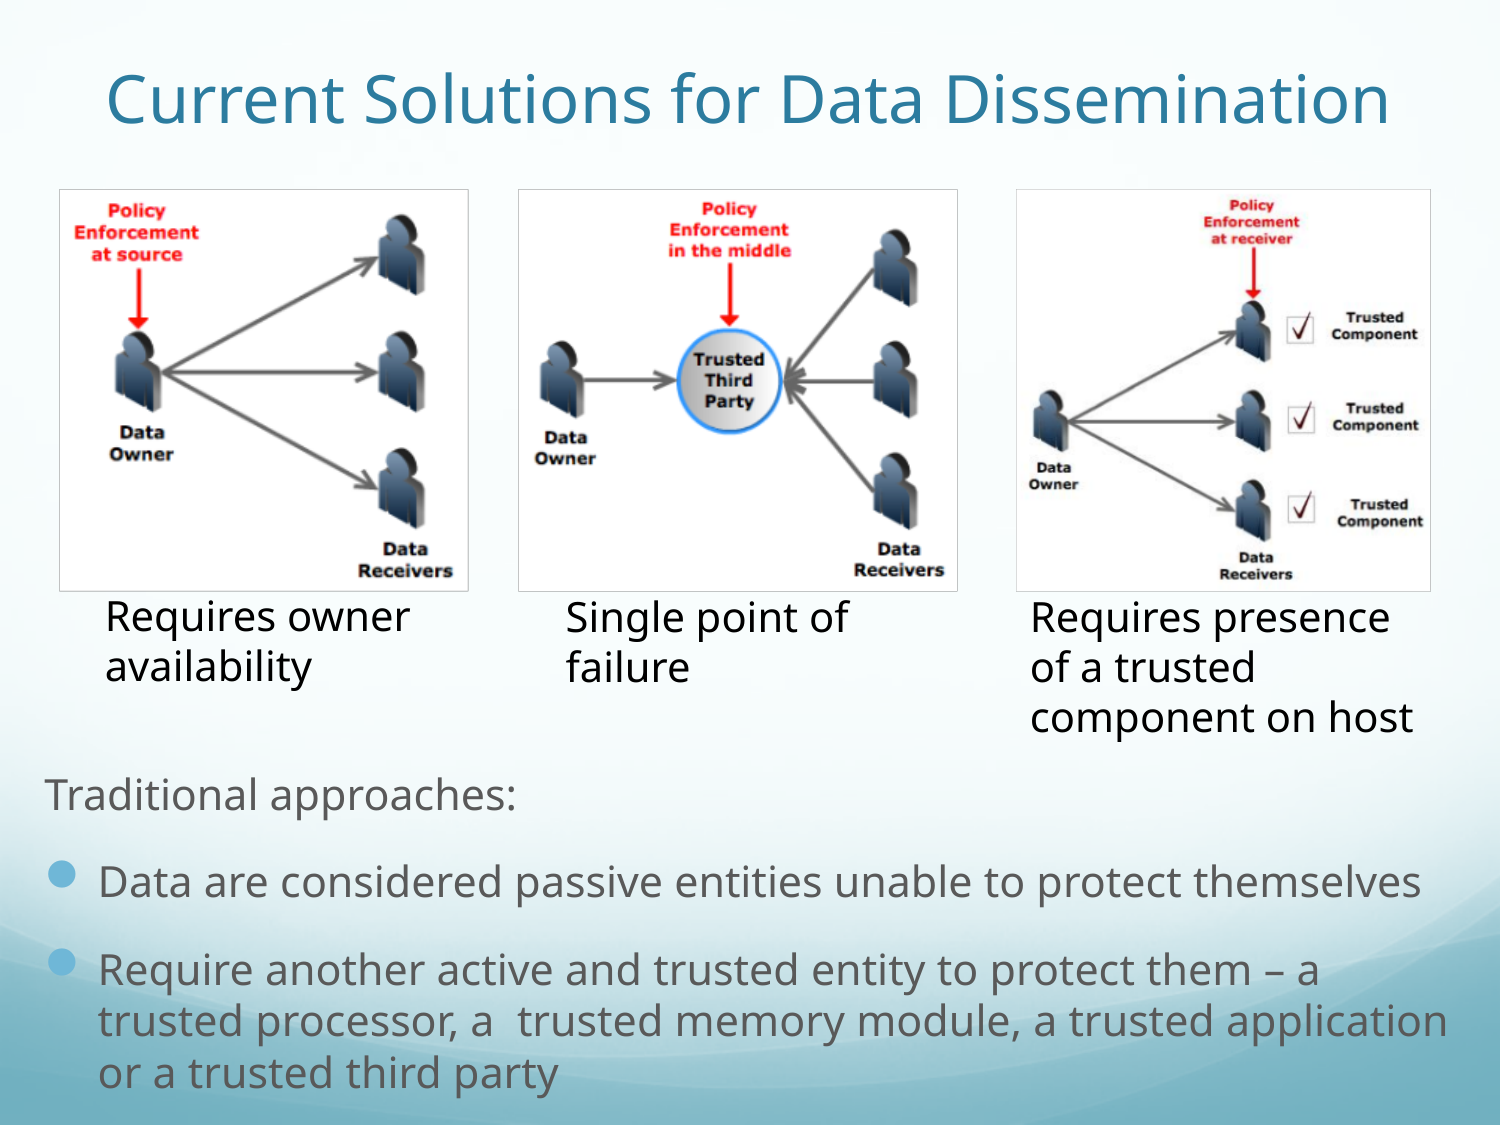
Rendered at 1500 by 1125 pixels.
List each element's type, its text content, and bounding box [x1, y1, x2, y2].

list Traditional approaches: Data are considered passive entities unable to protect themselves Require another active and trusted entity to protect them – a trusted processor, a trusted memory module, a trusted application or a trusted third party [29, 760, 1483, 1106]
picture [58, 188, 470, 594]
title Current Solutions for Data Dissemination [90, 17, 1410, 145]
text_box Single point of failure [565, 608, 920, 737]
text_box Requires owner availability [104, 608, 465, 711]
text_box Requires presence of a trusted component on host [1029, 608, 1430, 761]
picture [516, 188, 959, 594]
picture [1014, 188, 1432, 594]
